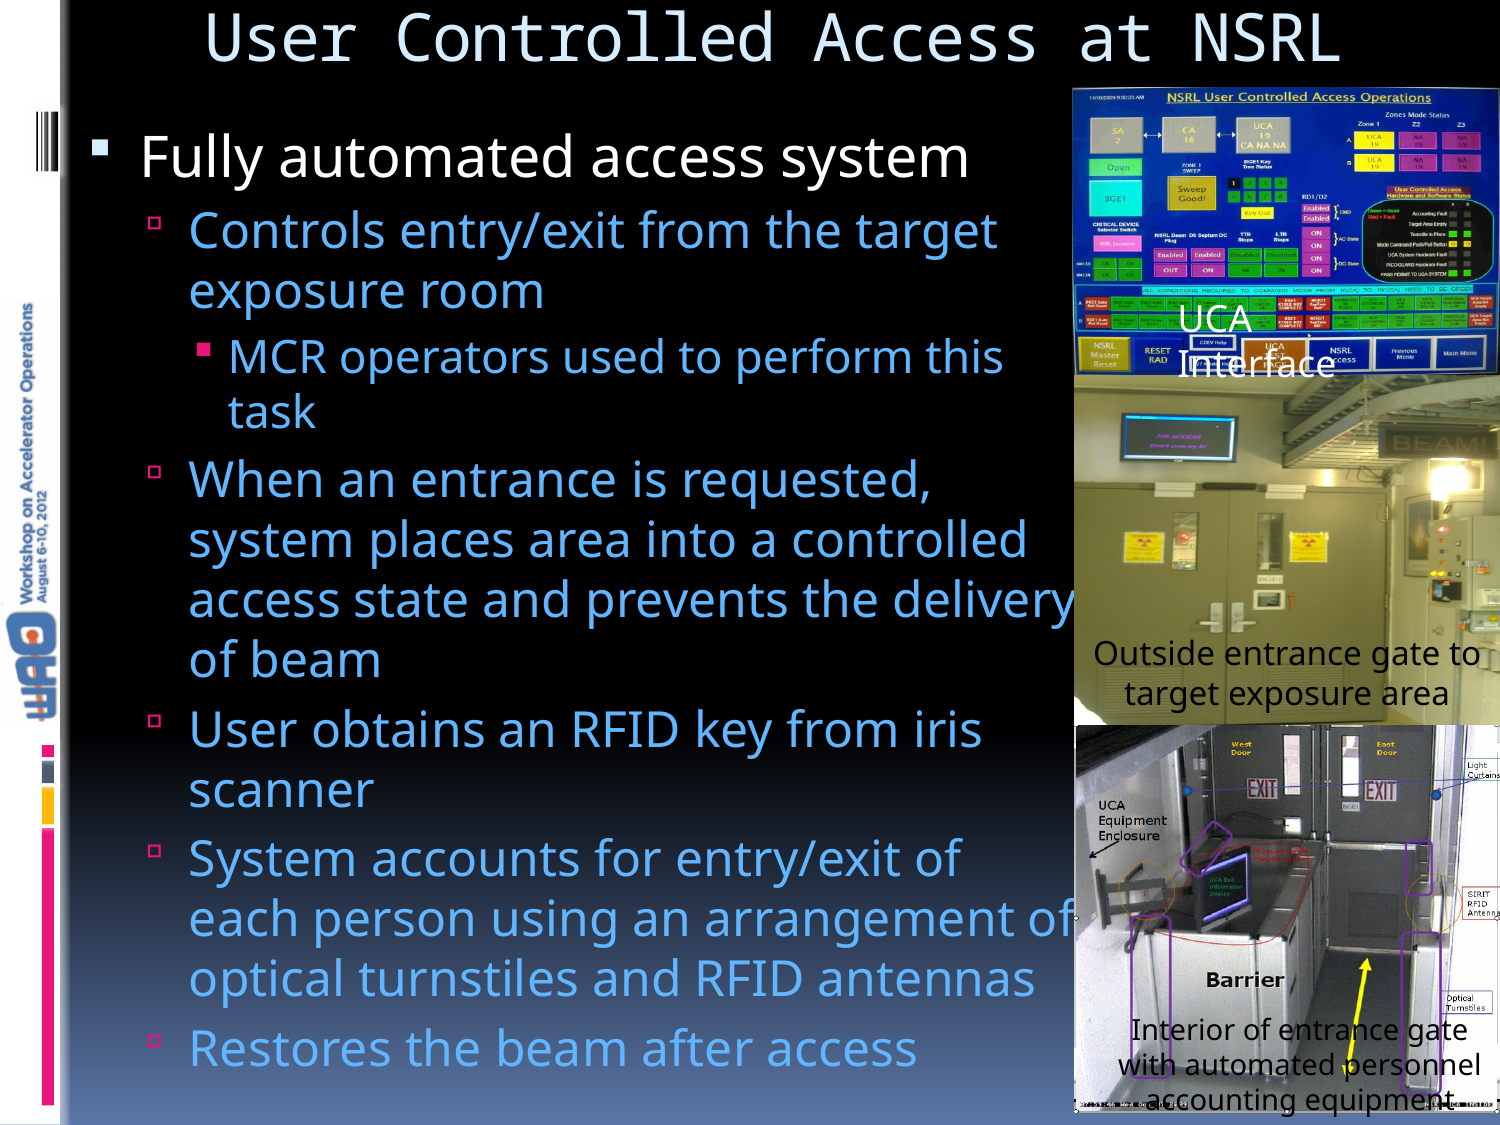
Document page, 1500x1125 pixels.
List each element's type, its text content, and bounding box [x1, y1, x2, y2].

list Fully automated access system Controls entry/exit from the target exposure room MCR operators used to perform this task When an entrance is requested, system places area into a controlled access state and prevents the delivery of beam User obtains an RFID key from iris scanner System accounts for entry/exit of each person using an arrangement of optical turnstiles and RFID antennas Restores the beam after access [62, 112, 1100, 1125]
picture [1, 300, 57, 475]
picture [1, 549, 57, 724]
picture [1072, 86, 1500, 376]
title User Controlled Access at NSRL [50, 0, 1500, 138]
picture [0, 482, 242, 542]
picture [1074, 734, 1500, 1113]
picture [1074, 384, 1500, 726]
